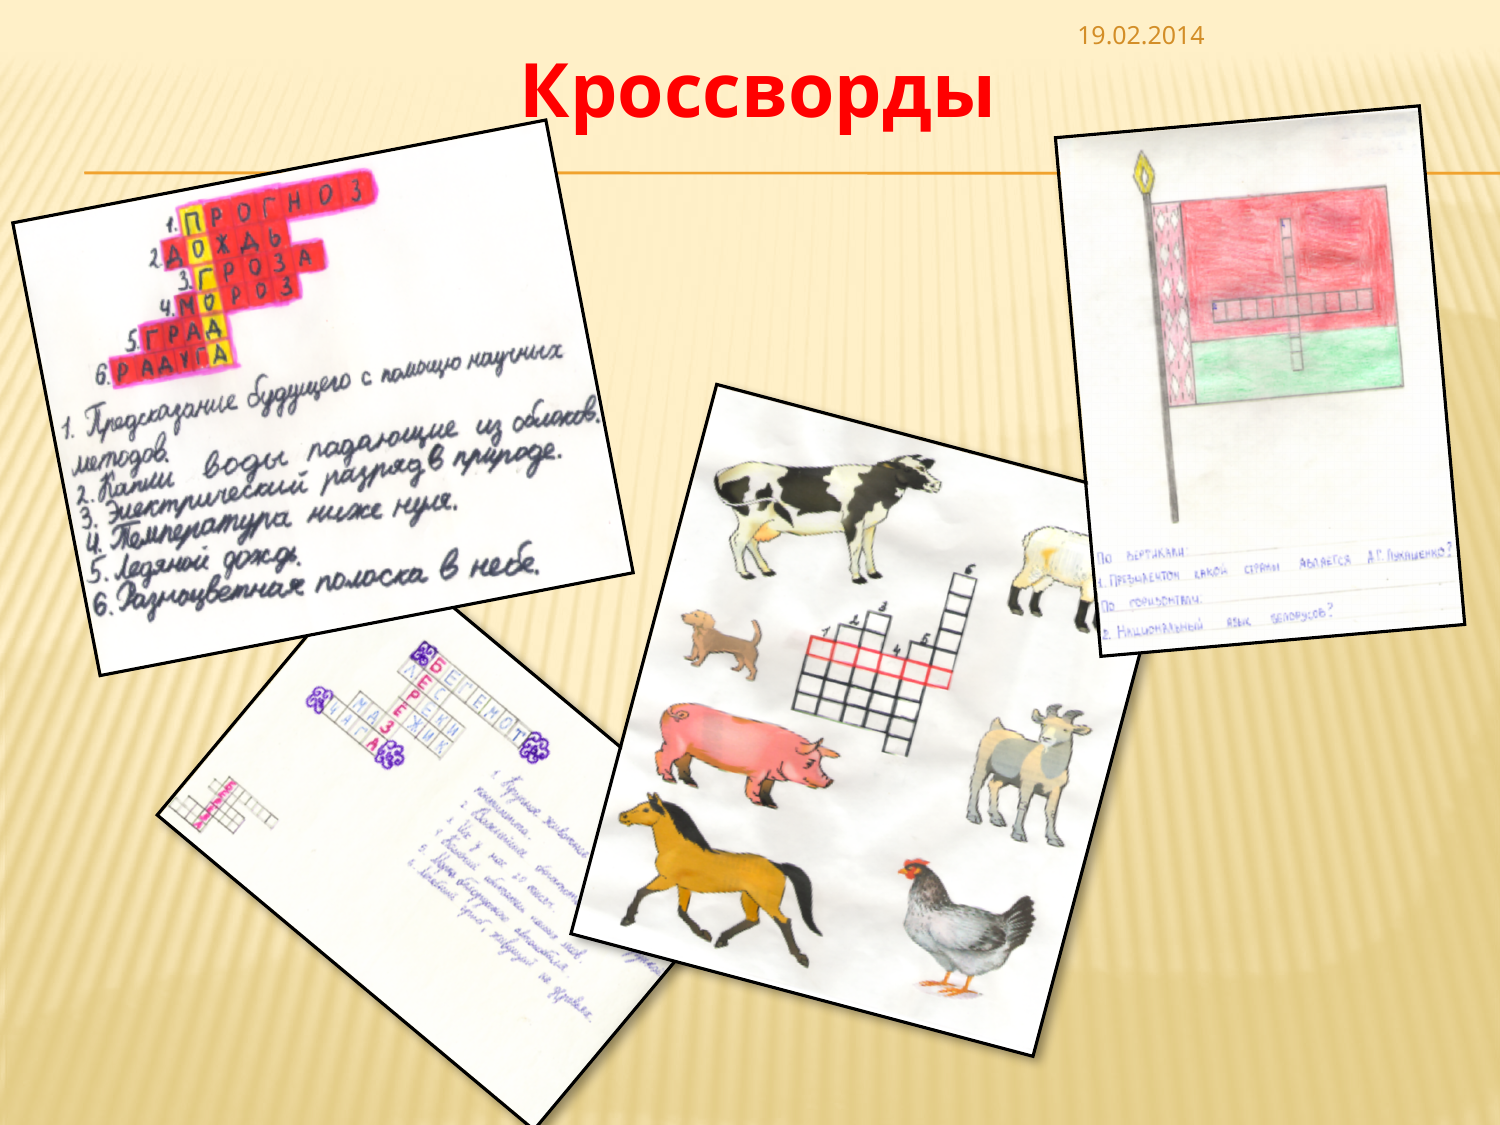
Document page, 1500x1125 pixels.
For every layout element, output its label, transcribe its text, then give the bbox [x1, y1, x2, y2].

picture [213, 637, 702, 1012]
picture [1058, 139, 1076, 335]
title Кроссворды [45, 19, 1471, 157]
picture [1078, 108, 1442, 641]
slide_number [1062, 12, 1475, 60]
picture [313, 123, 553, 168]
picture [1443, 406, 1462, 624]
picture [591, 388, 1158, 959]
picture [711, 968, 1054, 1053]
picture [411, 1023, 620, 1125]
picture [161, 756, 211, 857]
picture [95, 637, 286, 673]
picture [16, 219, 50, 399]
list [52, 168, 594, 628]
